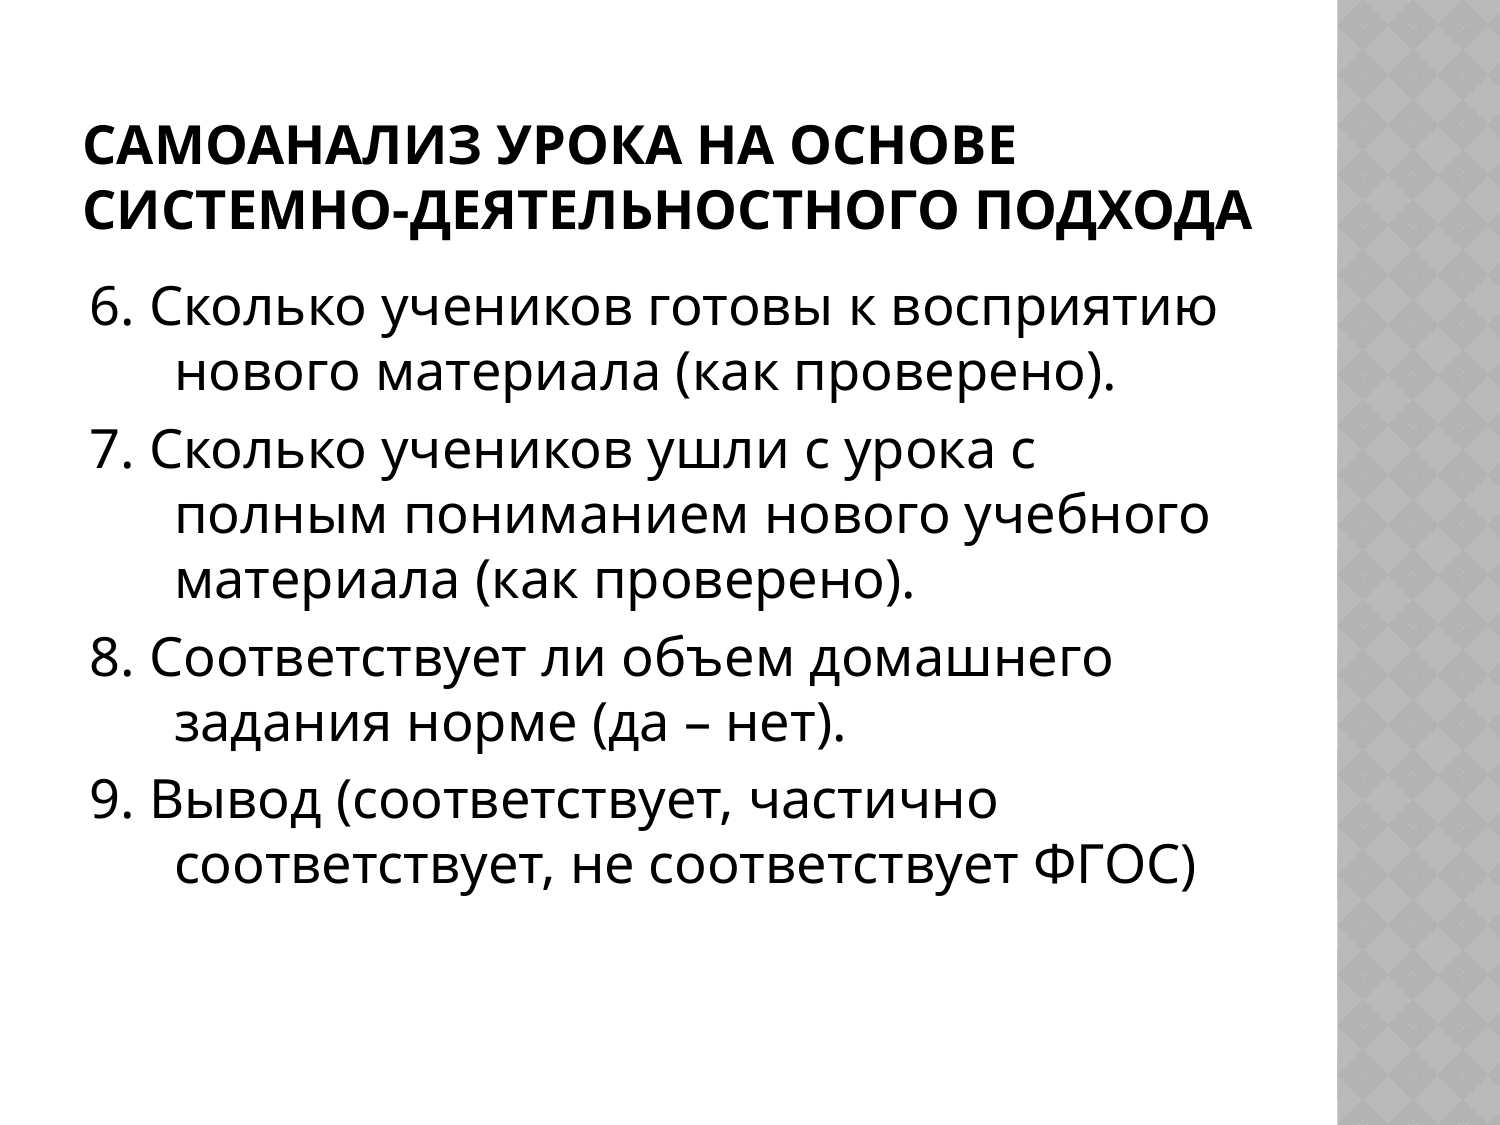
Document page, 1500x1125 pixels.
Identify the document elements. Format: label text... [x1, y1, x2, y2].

list 6. Сколько учеников готовы к восприятию нового материала (как проверено). 7. Сколько учеников ушли с урока с полным пониманием нового учебного материала (как проверено). 8. Соответствует ли объем домашнего задания норме (да – нет). 9. Вывод (соответствует, частично соответствует, не соответствует ФГОС) [75, 264, 1263, 1059]
title Самоанализ урока на основе системно-деятельностного подхода [75, 52, 1263, 240]
